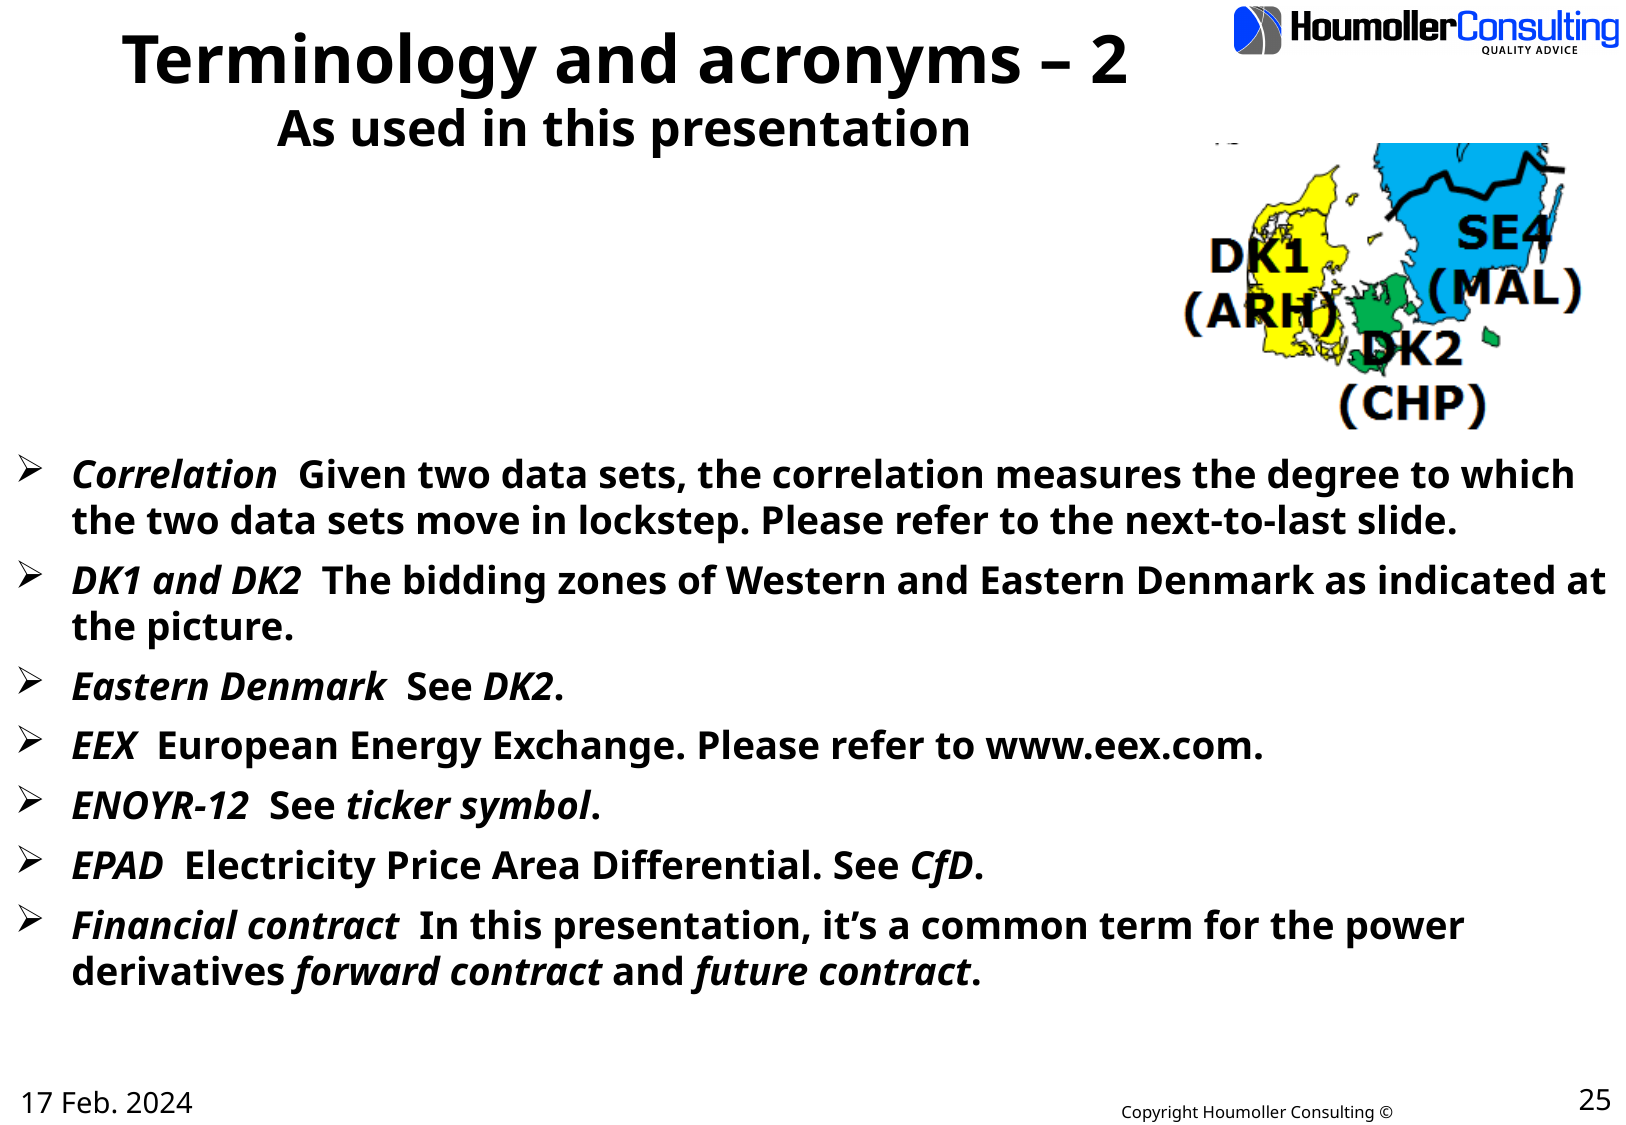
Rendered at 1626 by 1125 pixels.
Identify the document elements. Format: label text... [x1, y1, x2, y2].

picture [1247, 6, 1619, 55]
list Correlation Given two data sets, the correlation measures the degree to which the two data sets move in lockstep. Please refer to the next-to-last slide. DK1 and DK2 The bidding zones of Western and Eastern Denmark as indicated at the picture. Eastern Denmark See DK2. EEX European Energy Exchange. Please refer to www.eex.com. ENOYR-12 See ticker symbol. EPAD Electricity Price Area Differential. See CfD. Financial contract In this presentation, it’s a common term for the power derivatives forward contract and future contract. [0, 442, 1625, 1063]
picture [1175, 143, 1623, 439]
title Terminology and acronyms – 2 As used in this presentation [3, 3, 1247, 169]
slide_number 25 [1288, 1063, 1625, 1125]
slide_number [4, 1063, 344, 1125]
